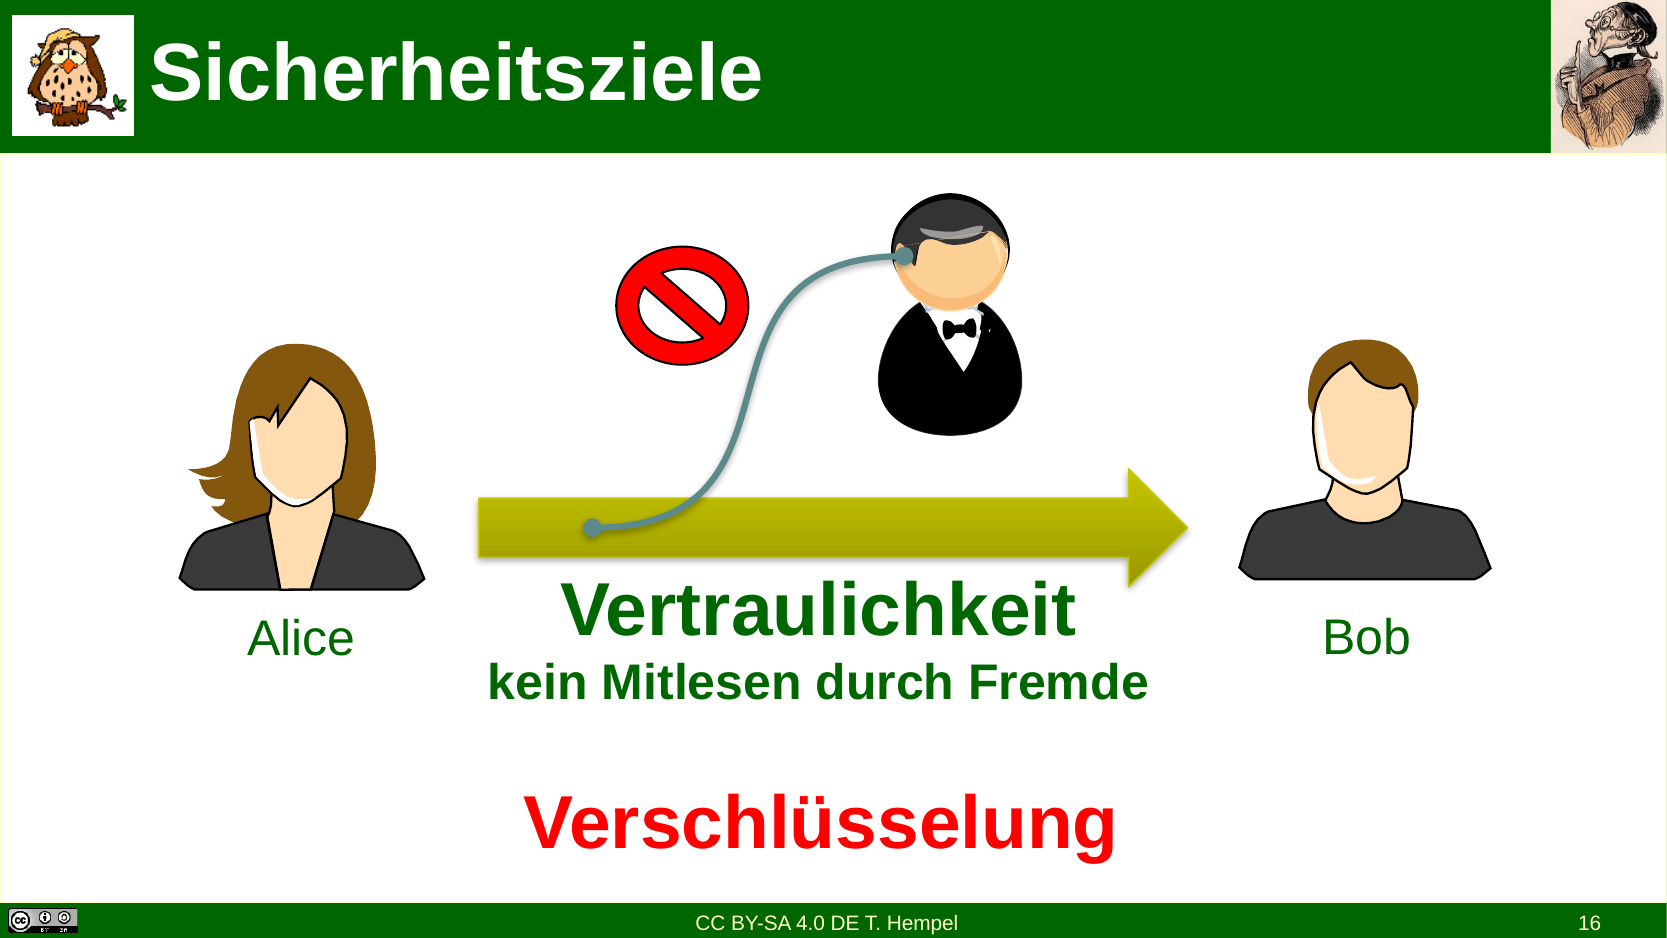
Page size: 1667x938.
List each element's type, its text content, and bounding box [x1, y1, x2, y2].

text_box Verschlüsselung [466, 766, 1176, 872]
picture [172, 337, 432, 598]
text_box Alice [183, 605, 420, 673]
text_box [478, 468, 1189, 552]
title Sicherheitsziele [134, 17, 1542, 125]
slide_number 16 [1227, 901, 1616, 927]
picture [842, 185, 1076, 446]
picture [1550, 0, 1667, 153]
picture [8, 908, 78, 933]
picture [1231, 320, 1498, 587]
picture [12, 15, 134, 136]
text_box [650, 246, 715, 254]
footer CC BY-SA 4.0 DE T. Hempel [465, 901, 1188, 927]
text_box Bob [1244, 596, 1490, 672]
text_box Vertraulichkeit kein Mitlesen durch Fremde [464, 552, 1173, 718]
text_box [592, 255, 905, 529]
